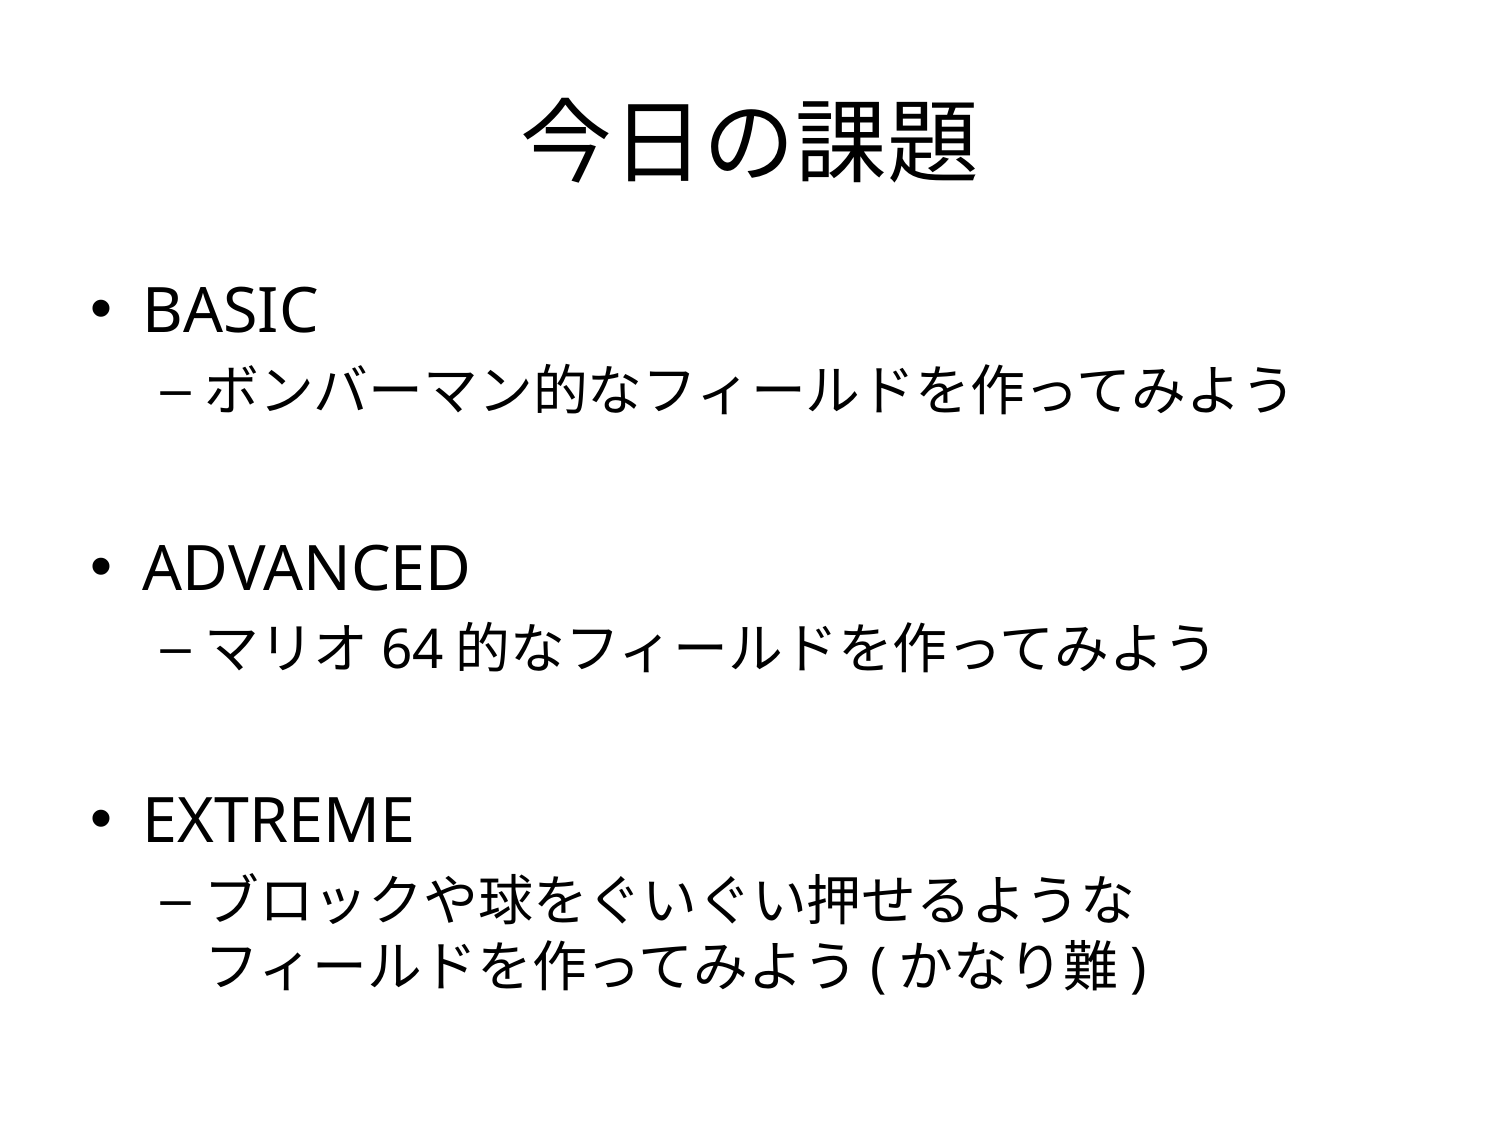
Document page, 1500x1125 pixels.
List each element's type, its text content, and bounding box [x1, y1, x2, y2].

list BASIC ボンバーマン的なフィールドを作ってみよう ADVANCED マリオ64的なフィールドを作ってみよう EXTREME ブロックや球をぐいぐい押せるような フィールドを作ってみよう(かなり難) [75, 262, 1425, 1005]
title 今日の課題 [75, 45, 1425, 233]
